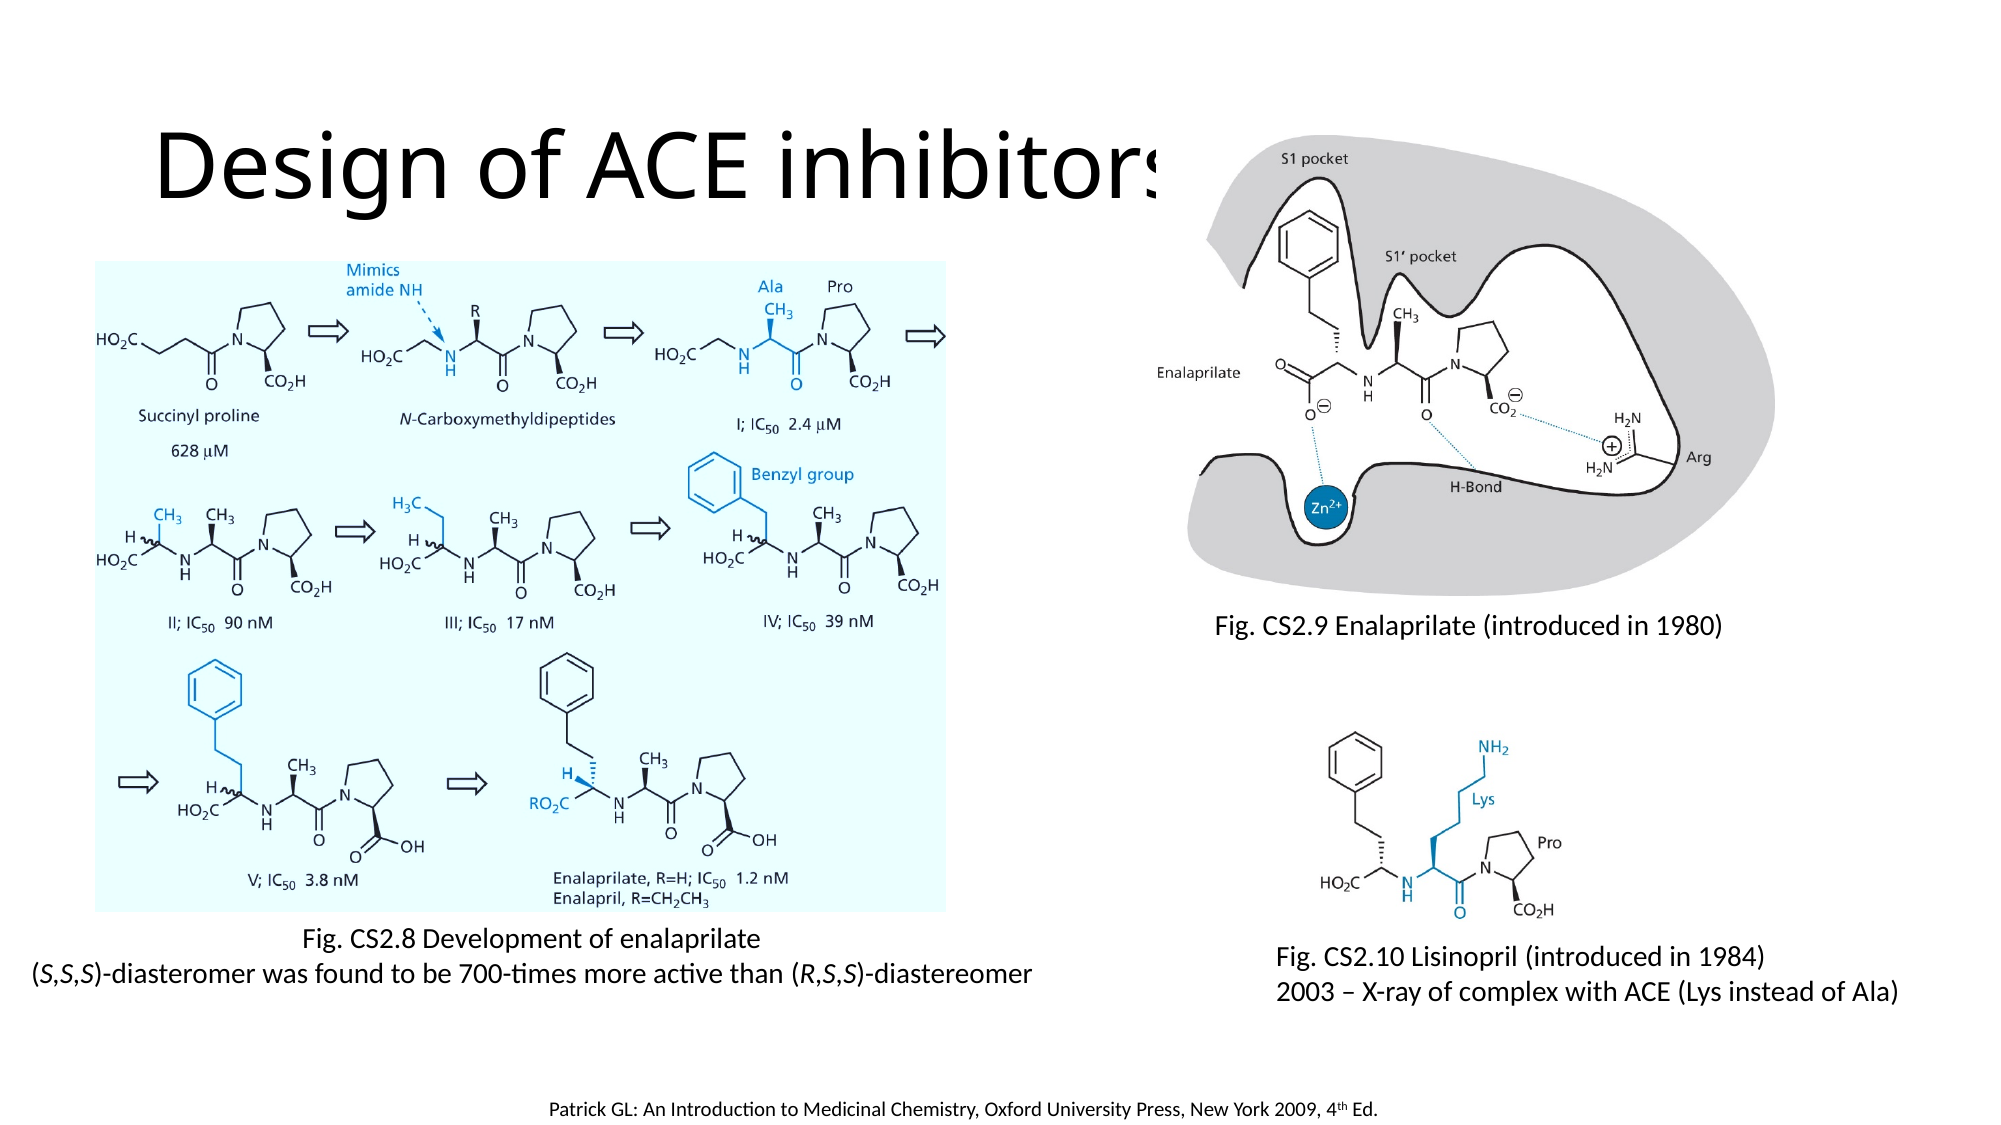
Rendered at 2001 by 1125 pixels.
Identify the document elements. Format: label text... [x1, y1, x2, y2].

text_box Patrick GL: An Introduction to Medicinal Chemistry, Oxford University Press, New York 2009, 4th Ed. [534, 1088, 1560, 1125]
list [95, 261, 946, 912]
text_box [1255, 731, 1920, 1017]
text_box [123, 261, 1001, 913]
title Design of ACE inhibitors [137, 59, 1863, 278]
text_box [1156, 135, 1775, 650]
text_box Fig. CS2.8 Development of enalaprilate (S,S,S)-diasteromer was found to be 700-times more active than (R,S,S)-diastereomer [16, 911, 1048, 997]
